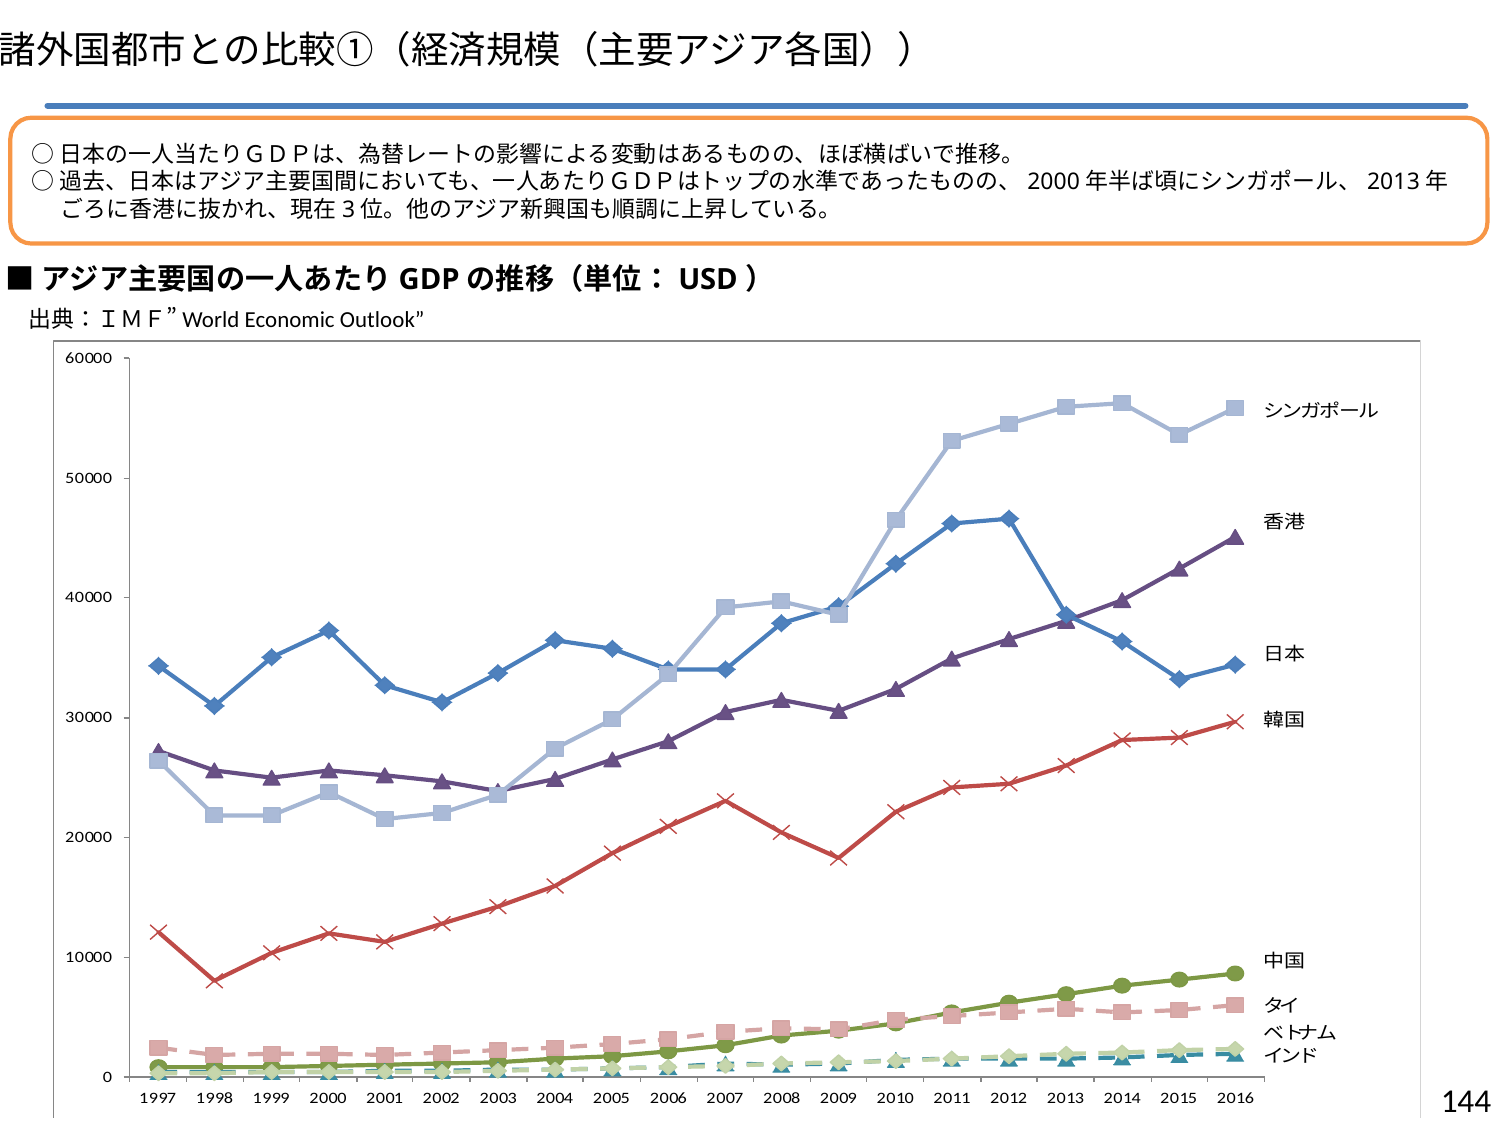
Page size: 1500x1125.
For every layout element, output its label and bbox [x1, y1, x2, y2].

text_box [1156, 1069, 1500, 1125]
text_box [0, 19, 950, 79]
text_box [0, 252, 823, 340]
picture [52, 340, 1421, 1118]
text_box [8, 115, 1490, 246]
